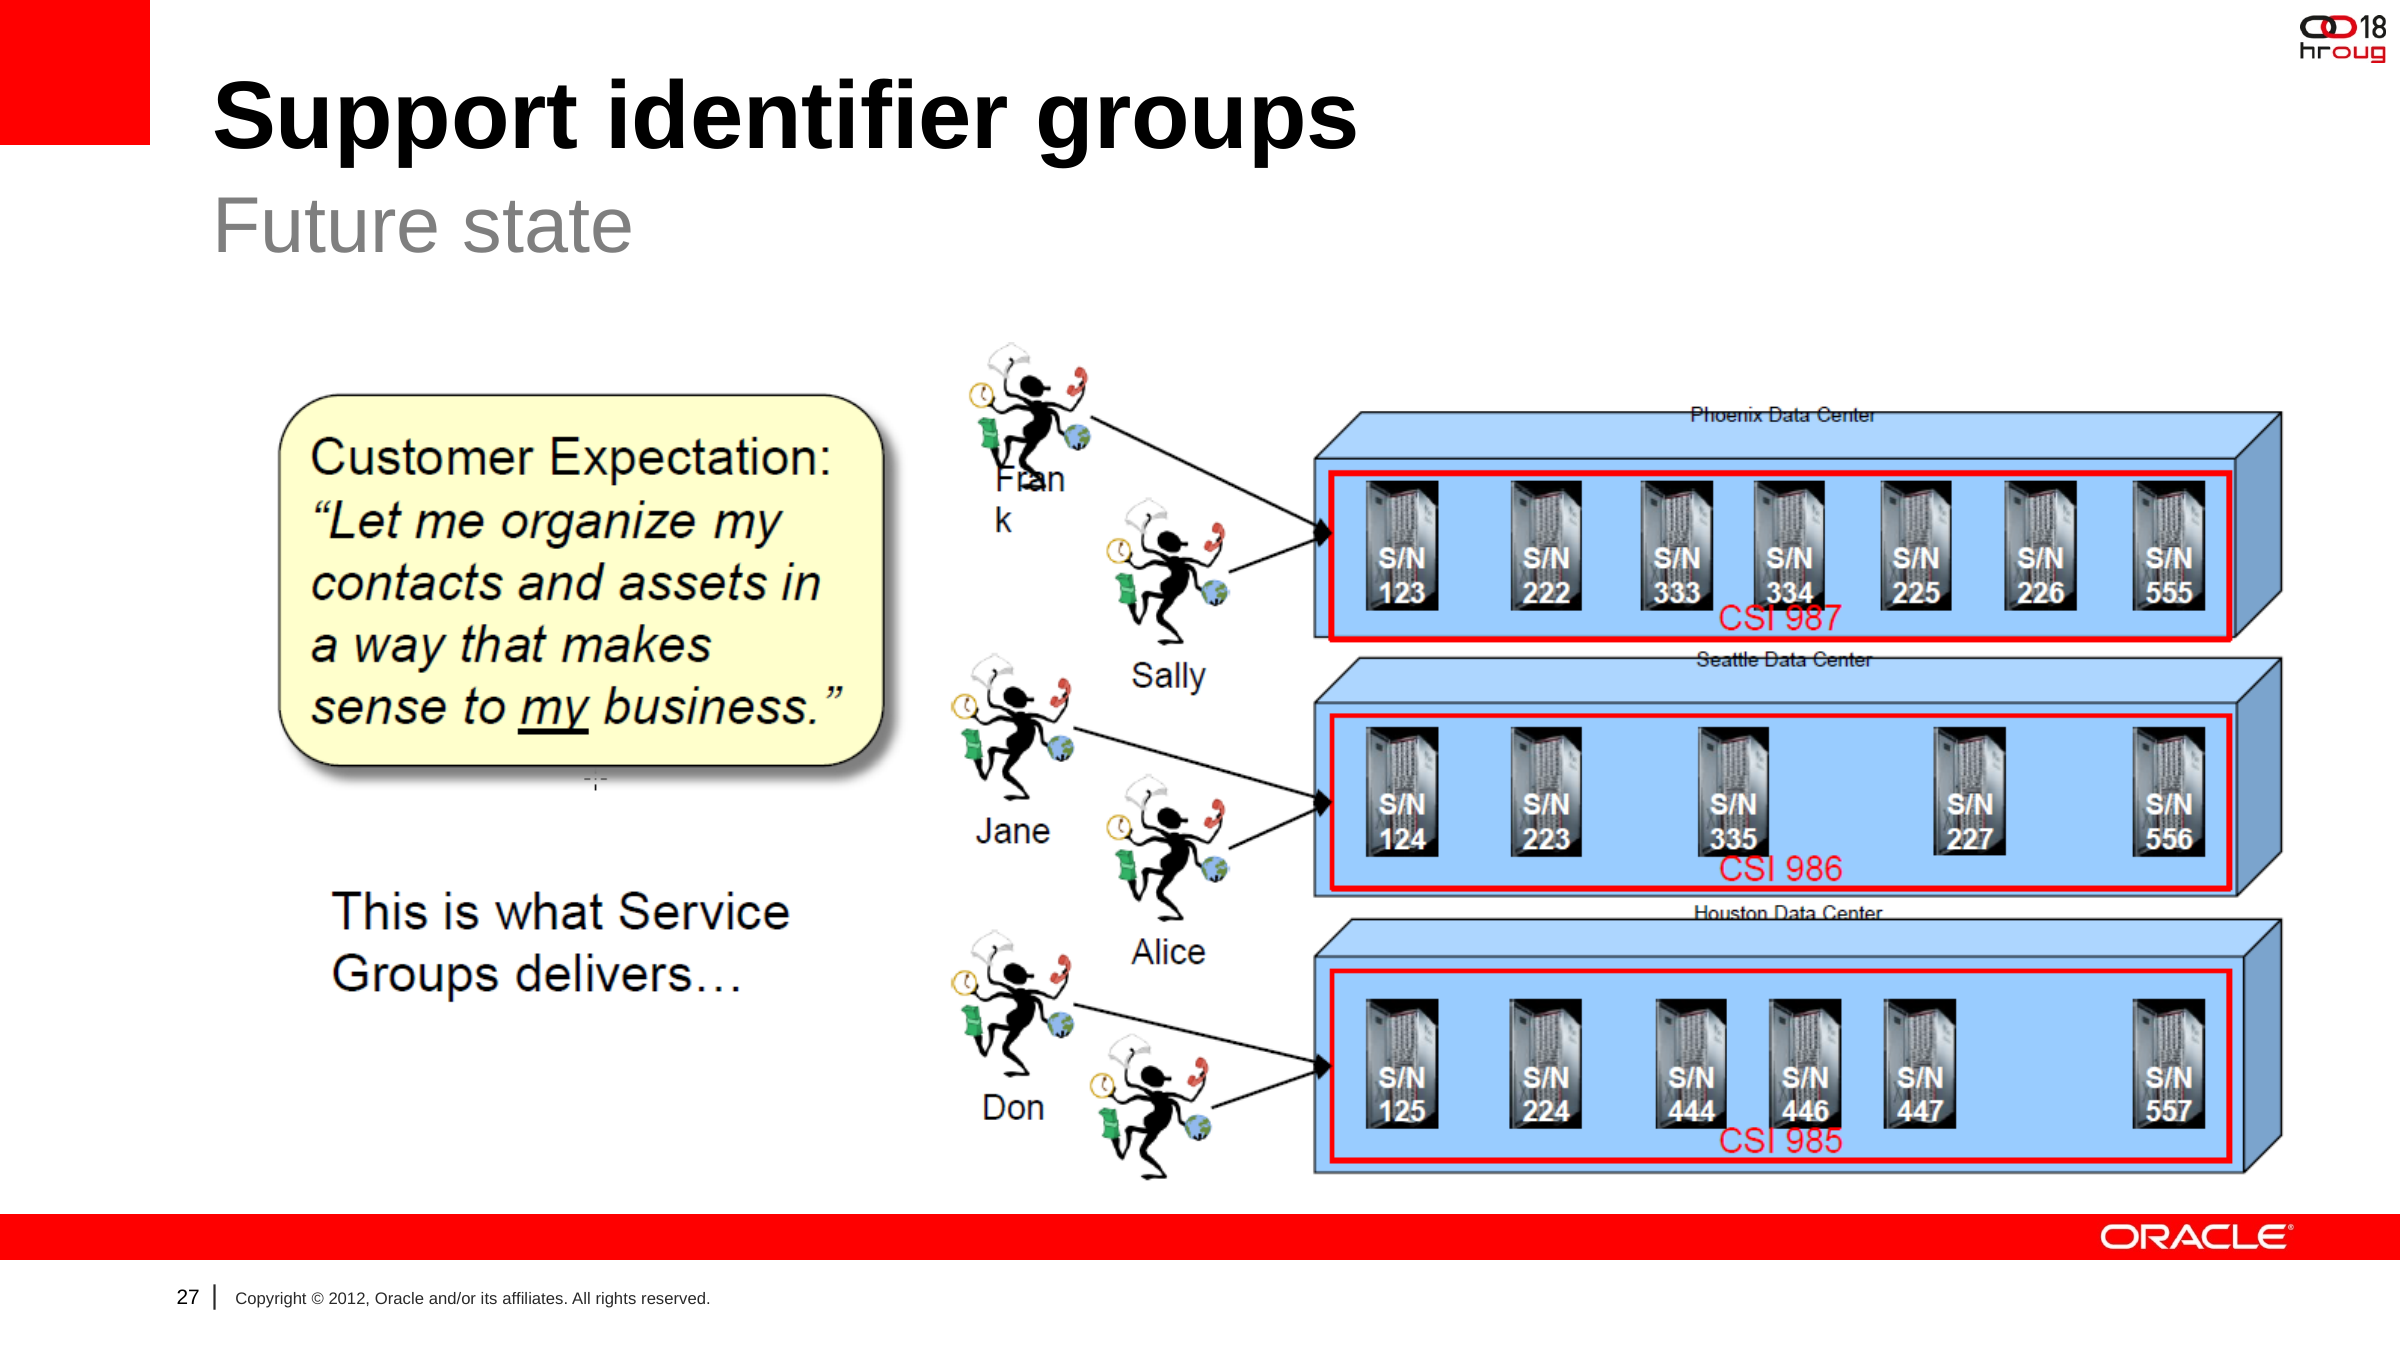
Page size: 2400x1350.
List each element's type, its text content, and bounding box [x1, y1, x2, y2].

picture [254, 342, 2302, 1195]
picture [2299, 15, 2386, 63]
list Future state [212, 172, 2349, 257]
title Support identifier groups [212, 52, 2347, 167]
picture [0, 1214, 2400, 1260]
